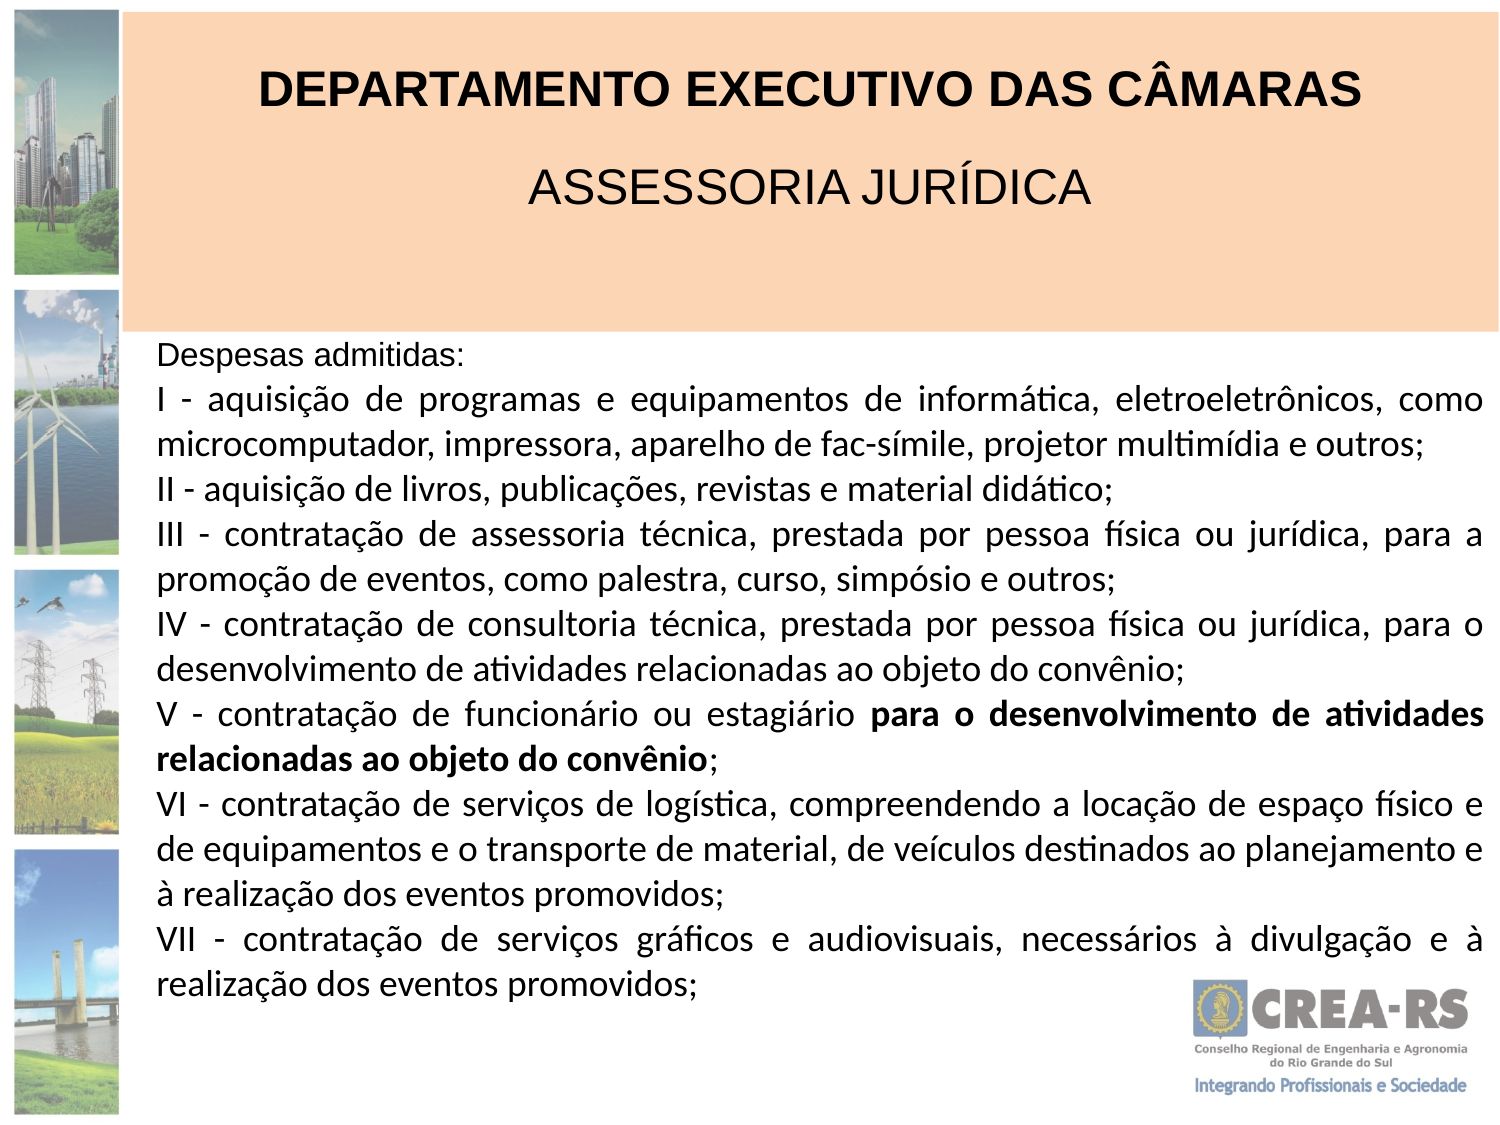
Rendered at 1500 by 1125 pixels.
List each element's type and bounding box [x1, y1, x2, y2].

text_box [0, 0, 1500, 1125]
